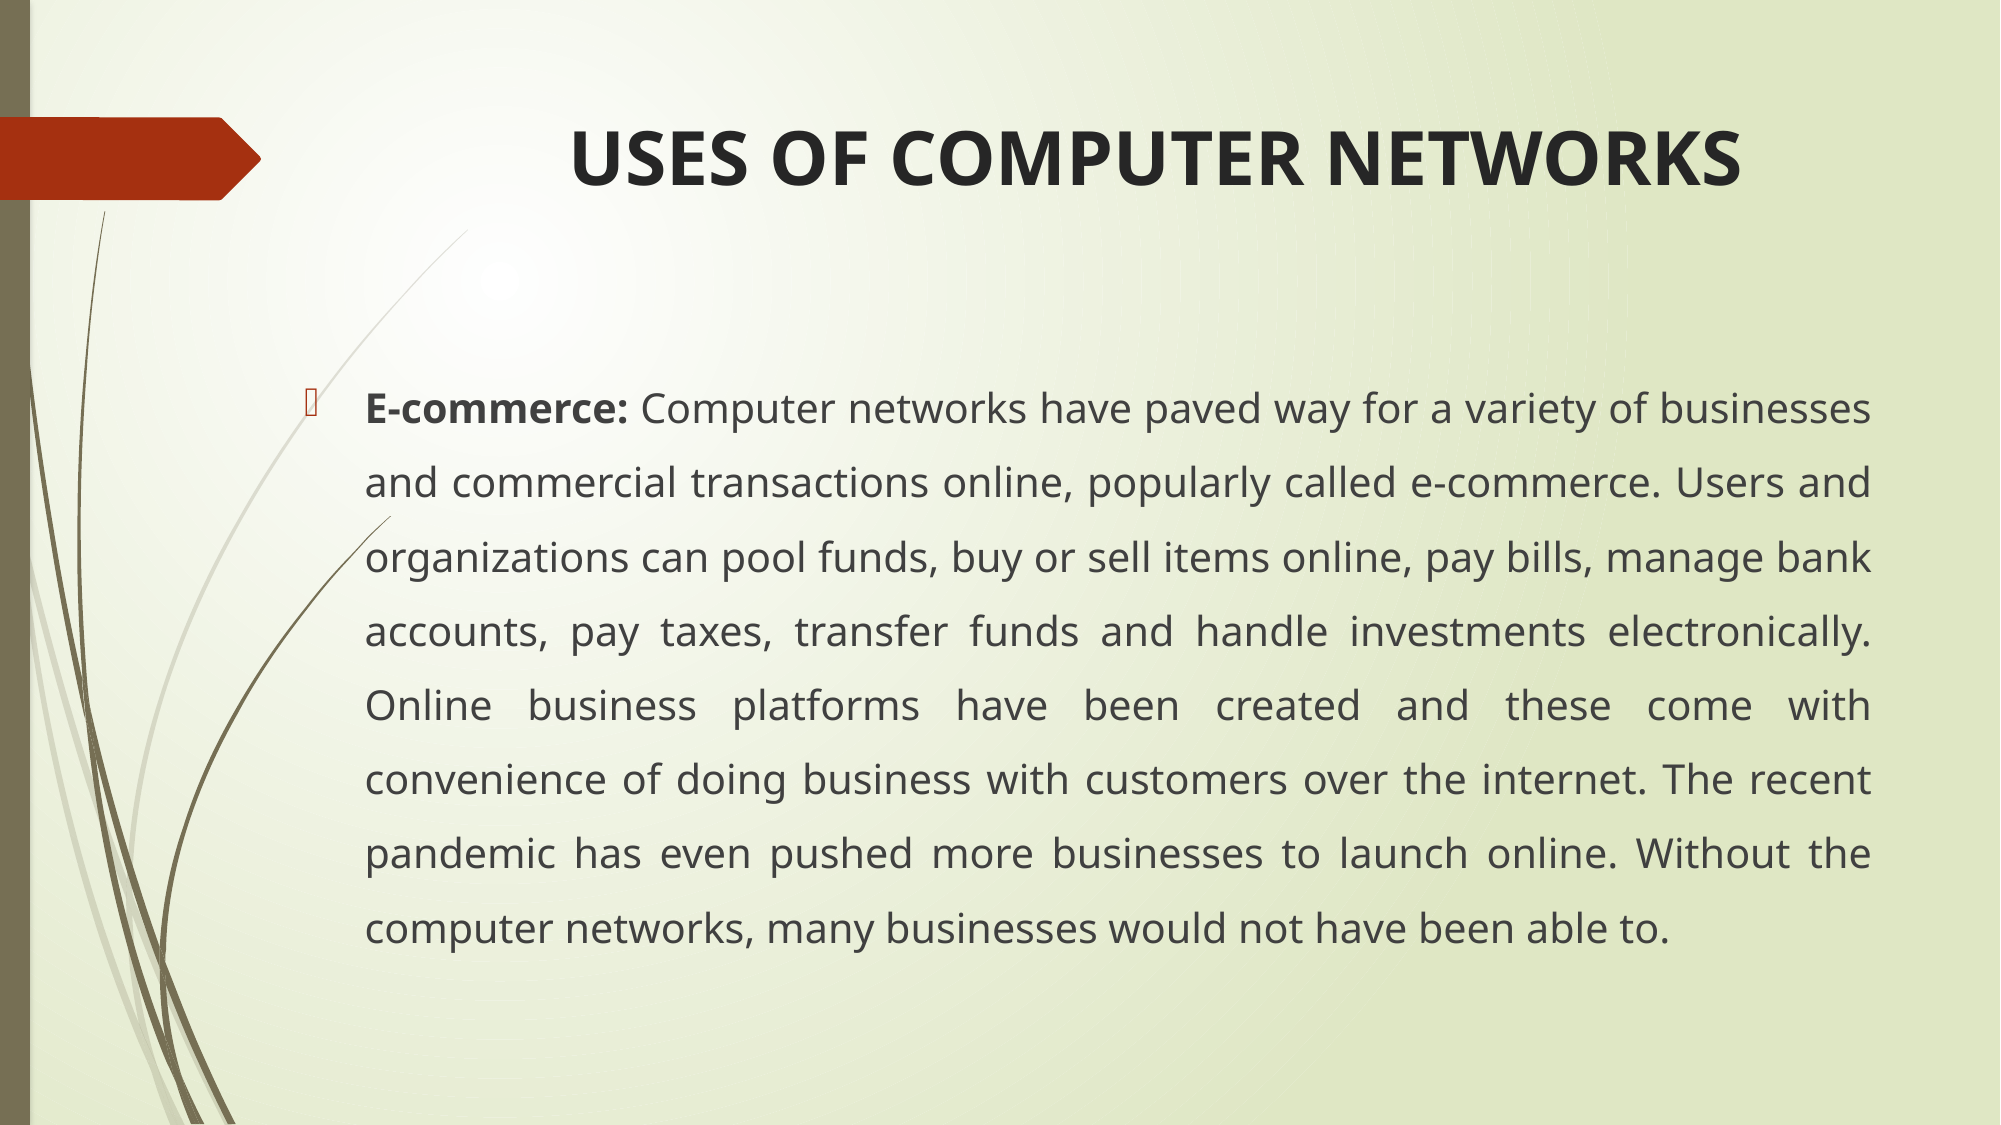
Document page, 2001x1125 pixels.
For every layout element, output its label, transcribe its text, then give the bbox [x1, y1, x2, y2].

title USES OF COMPUTER NETWORKS [425, 102, 1888, 313]
list E-commerce: Computer networks have paved way for a variety of businesses and commercial transactions online, popularly called e-commerce. Users and organizations can pool funds, buy or sell items online, pay bills, manage bank accounts, pay taxes, transfer funds and handle investments electronically. Online business platforms have been created and these come with convenience of doing business with customers over the internet. The recent pandemic has even pushed more businesses to launch online. Without the computer networks, many businesses would not have been able to. [289, 350, 1888, 970]
